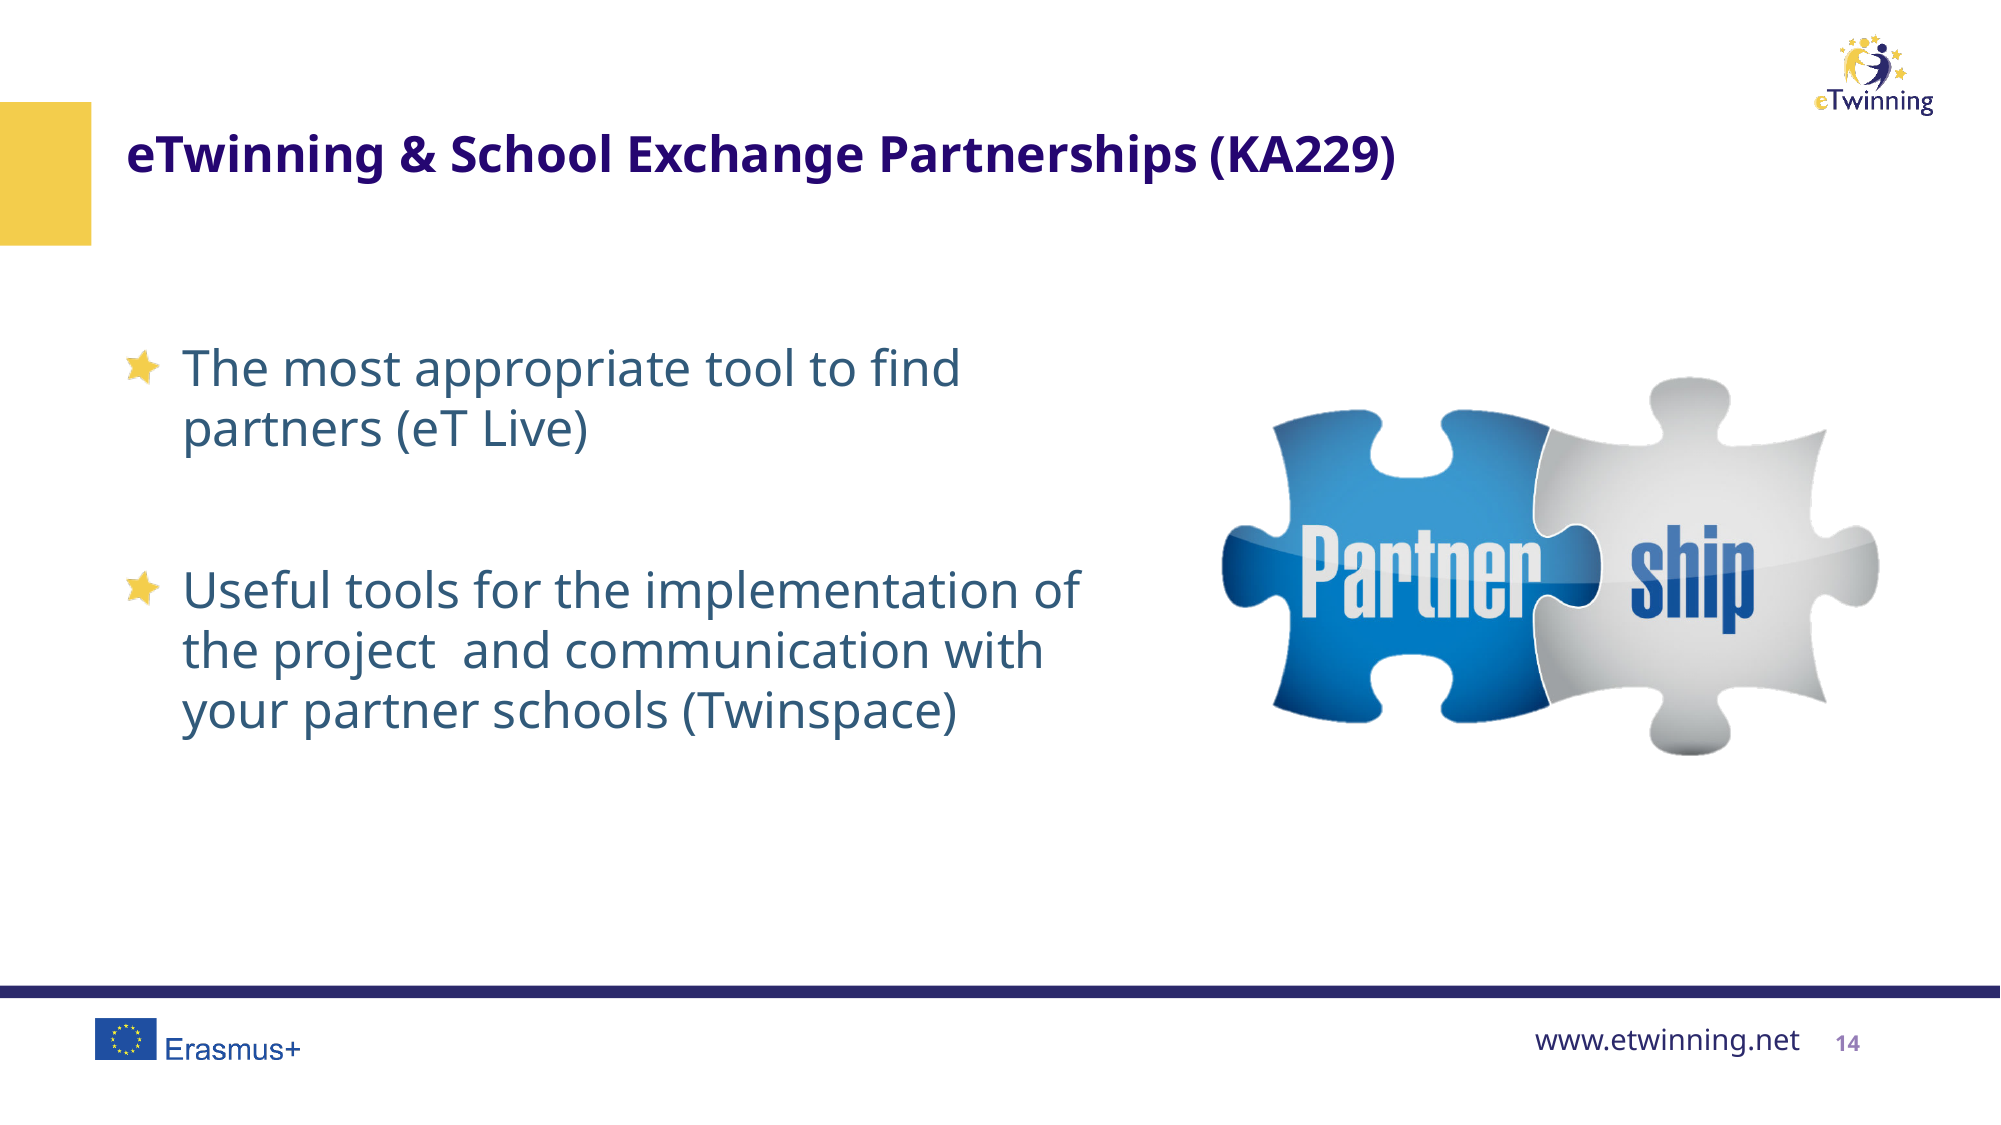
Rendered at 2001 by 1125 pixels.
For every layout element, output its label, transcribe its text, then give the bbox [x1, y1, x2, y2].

picture [126, 349, 160, 385]
list The most appropriate tool to find partners (eT Live) Useful tools for the implementation of the project and communication with your partner schools (Twinspace) [111, 329, 1163, 867]
picture [126, 570, 160, 606]
picture [1154, 345, 1934, 784]
picture [95, 1018, 300, 1060]
title eTwinning & School Exchange Partnerships (KA229) [111, 114, 1830, 240]
slide_number 14 [1820, 1014, 1933, 1075]
picture [1814, 34, 1933, 116]
